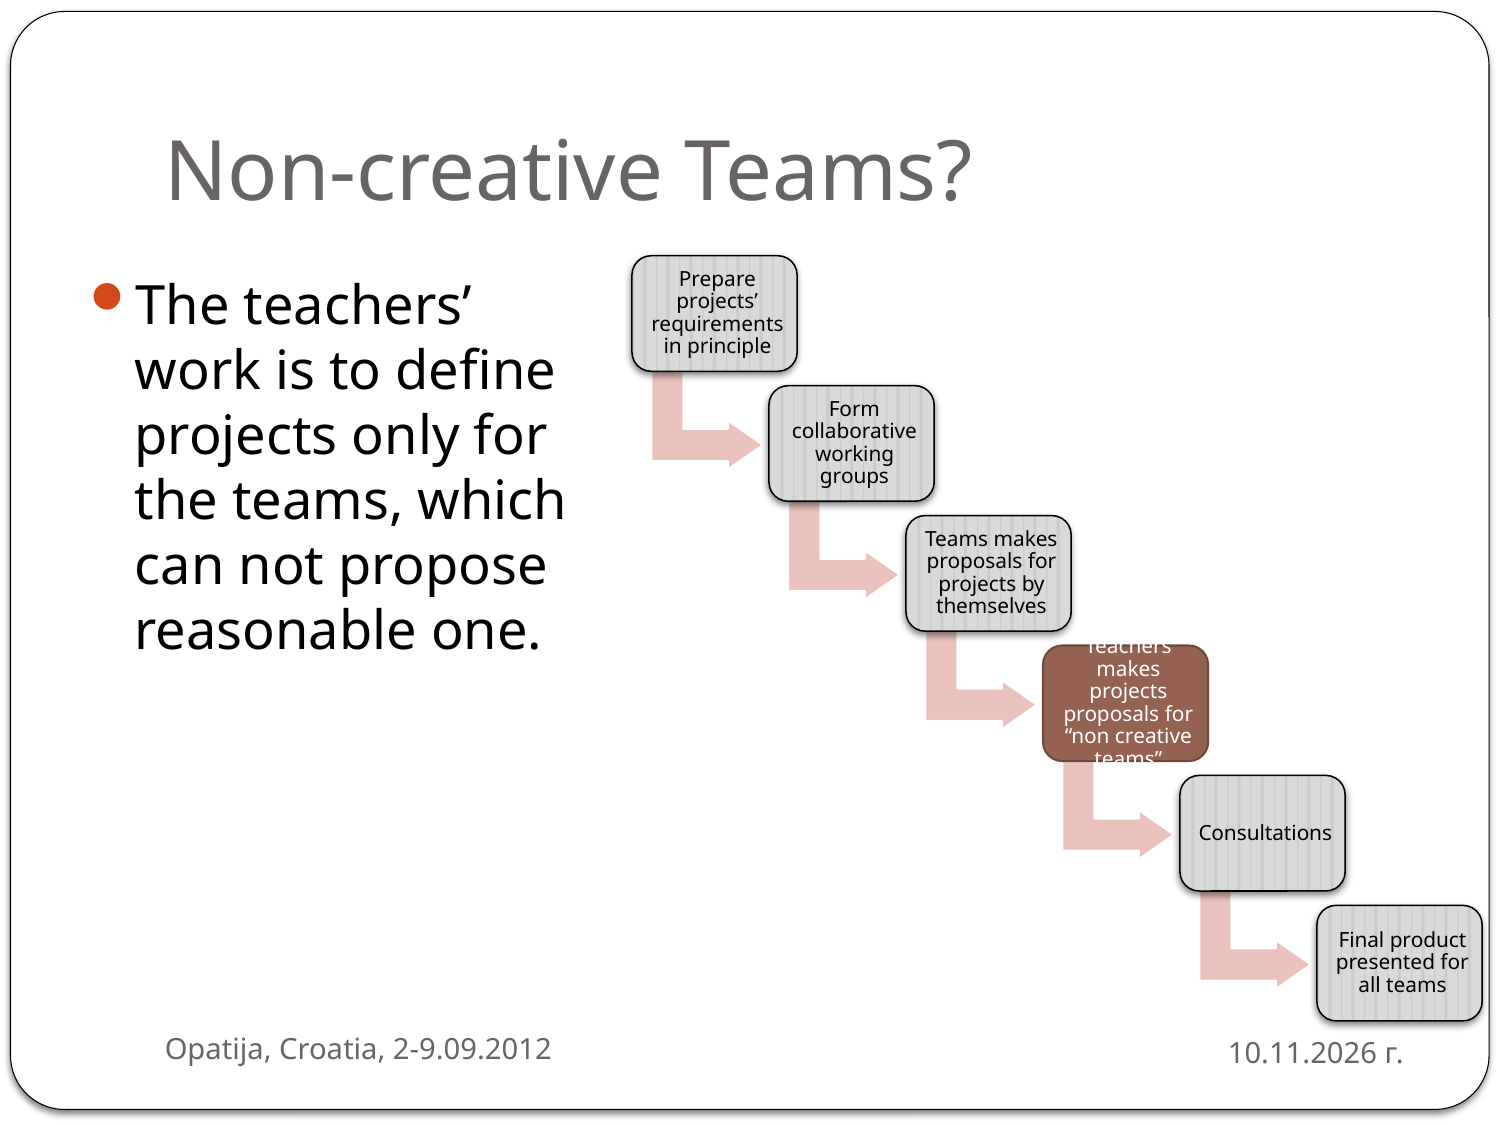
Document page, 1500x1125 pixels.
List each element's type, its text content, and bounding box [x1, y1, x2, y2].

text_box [631, 266, 1483, 1010]
title Non-creative Teams? [150, 45, 1425, 233]
list The teachers’ work is to define projects only for the teams, which can not propose reasonable one. [75, 262, 621, 1005]
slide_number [1012, 1019, 1419, 1094]
footer Opatija, Croatia, 2-9.09.2012 [150, 1012, 800, 1088]
